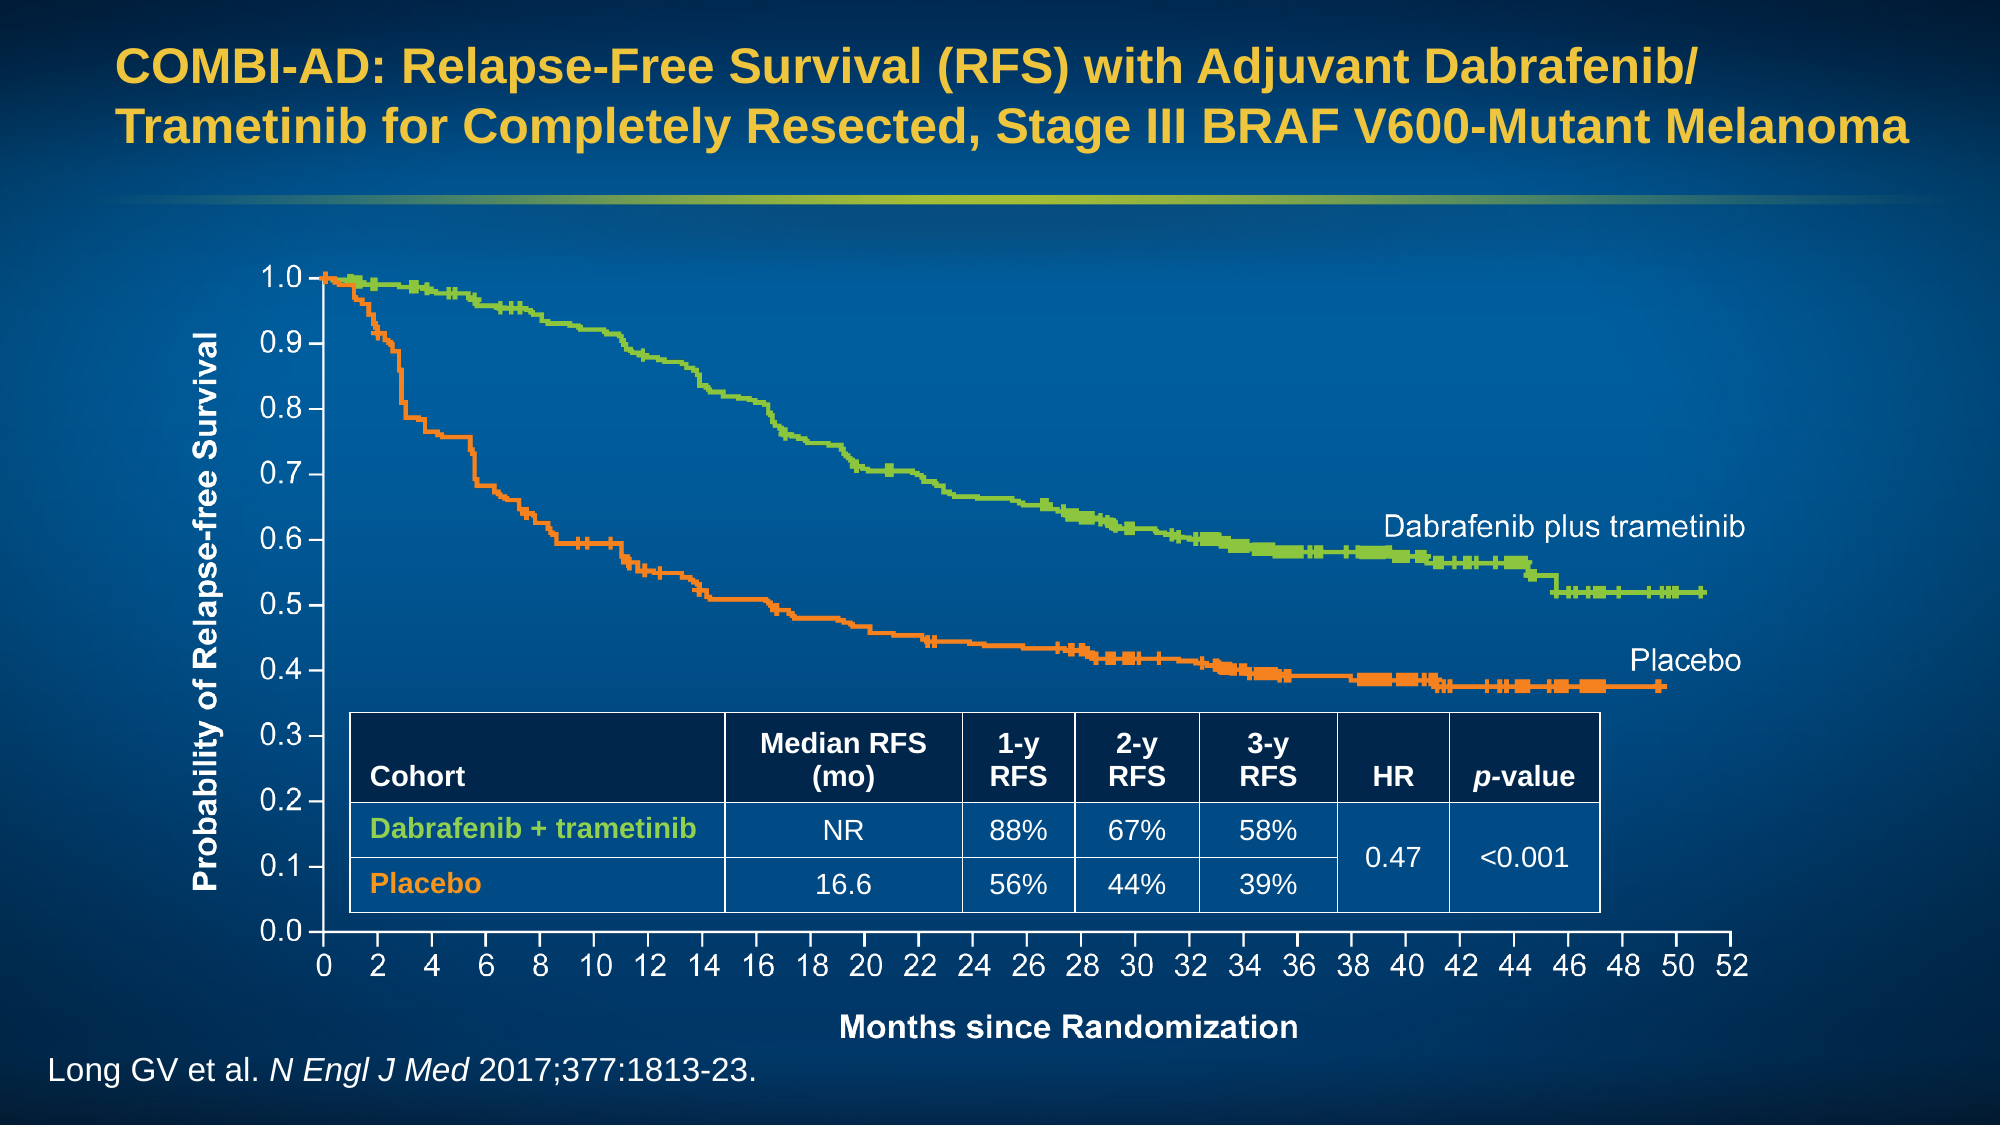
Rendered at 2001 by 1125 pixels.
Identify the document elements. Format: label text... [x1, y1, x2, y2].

title COMBI-AD: Relapse-Free Survival (RFS) with Adjuvant Dabrafenib/ Trametinib for Completely Resected, Stage III BRAF V600-Mutant Melanoma [99, 0, 1950, 188]
picture [0, 0, 2000, 1125]
text_box Long GV et al. N Engl J Med 2017;377:1813-23. [24, 1040, 1825, 1100]
